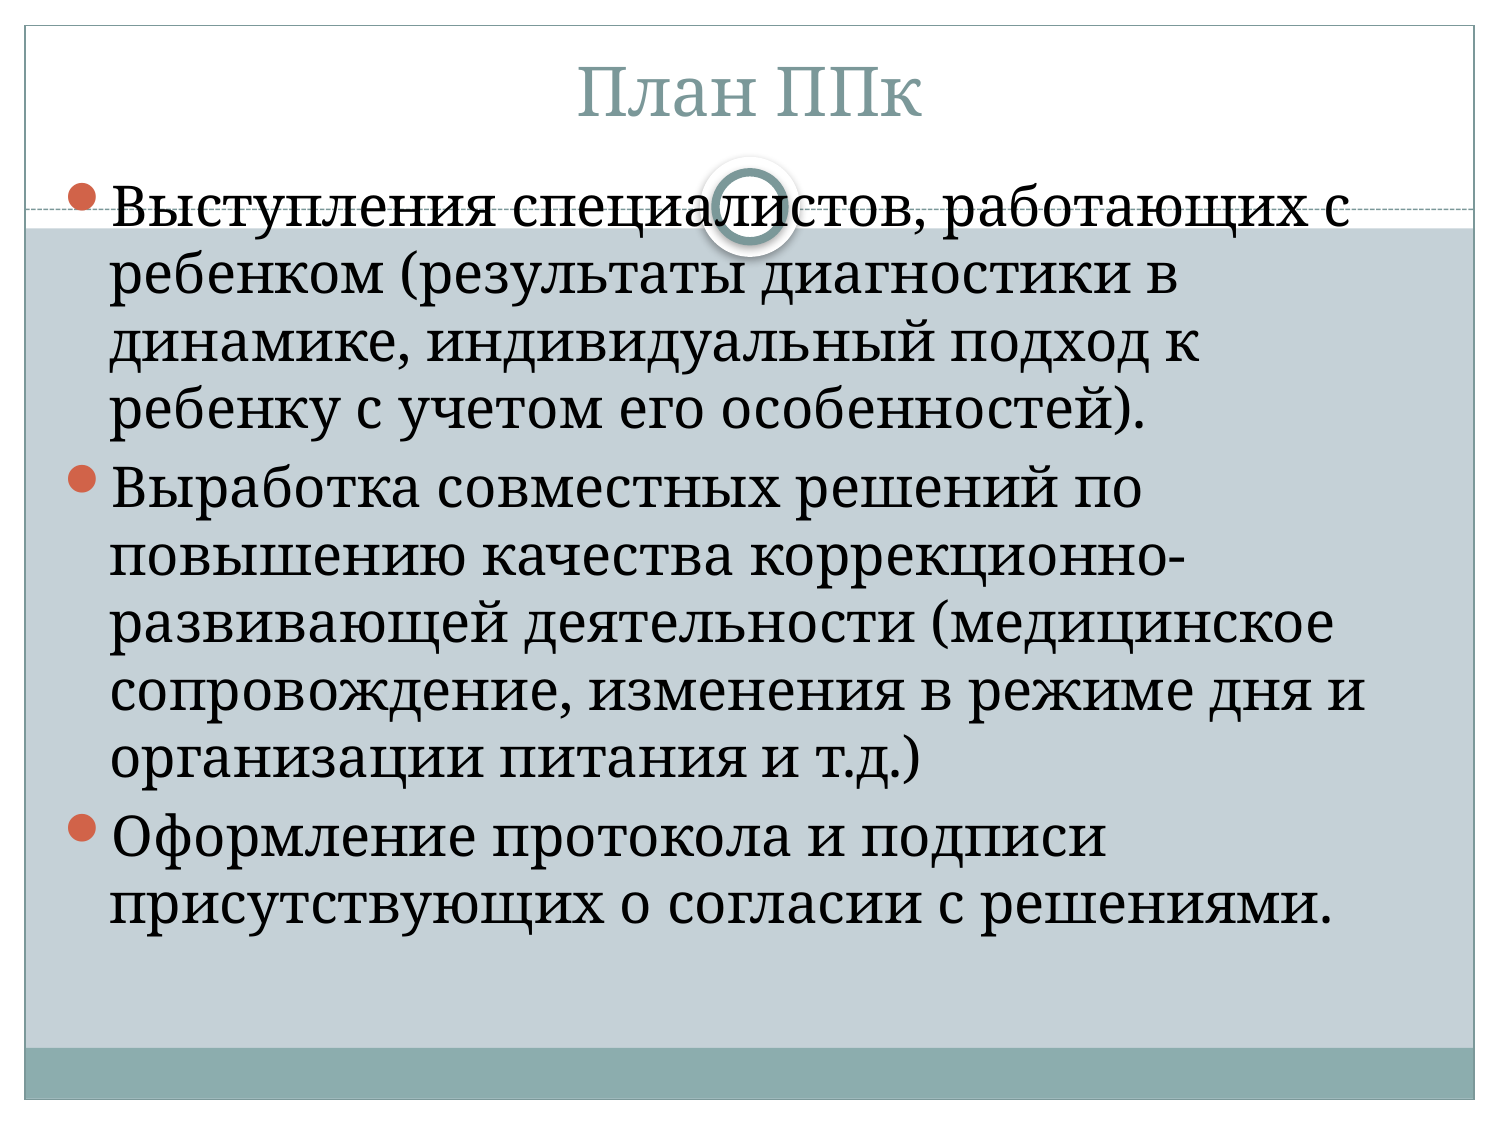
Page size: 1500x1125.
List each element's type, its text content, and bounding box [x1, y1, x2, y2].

list Выступления специалистов, работающих с ребенком (результаты диагностики в динамике, индивидуальный подход к ребенку с учетом его особенностей). Выработка совместных решений по повышению качества коррекционно-развивающей деятельности (медицинское сопровождение, изменения в режиме дня и организации питания и т.д.) Оформление протокола и подписи присутствующих о согласии с решениями. [49, 162, 1445, 1001]
title План ППк [49, 37, 1450, 138]
